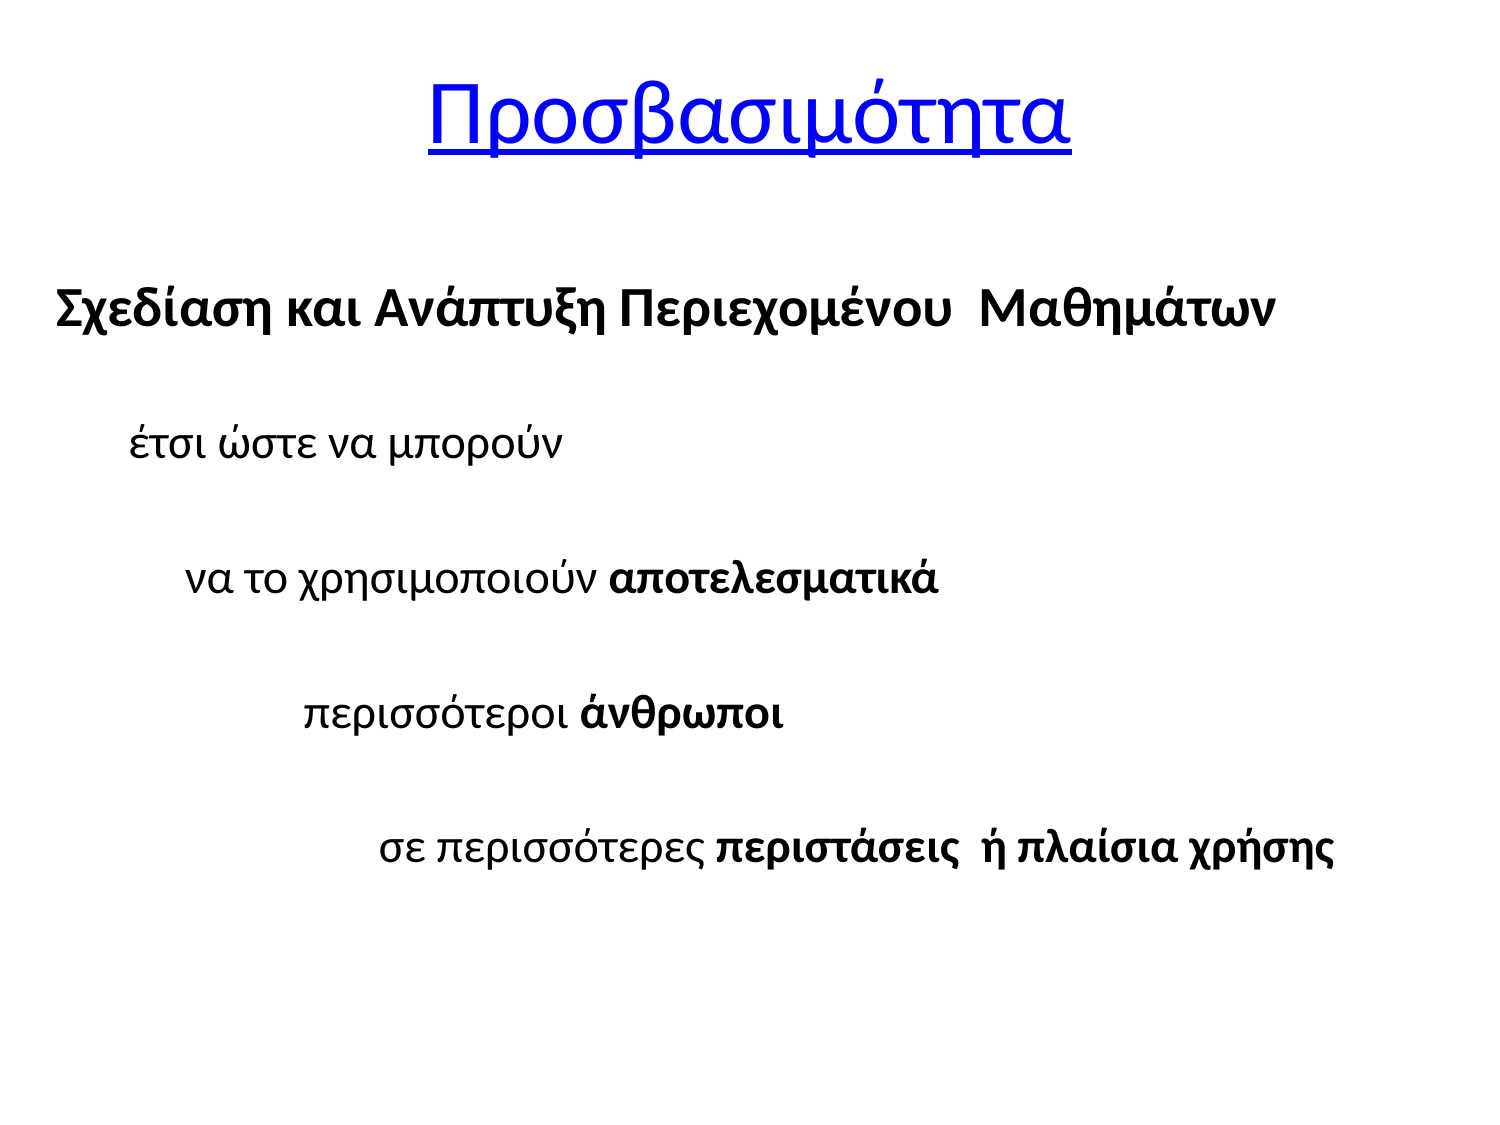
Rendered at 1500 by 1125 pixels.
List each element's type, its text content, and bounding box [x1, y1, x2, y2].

title Προσβασιμότητα [0, 42, 1500, 171]
list Σχεδίαση και Ανάπτυξη Περιεχομένου Μαθημάτων έτσι ώστε να μπορούν να το χρησιμοποιούν αποτελεσματικά περισσότεροι άνθρωποι σε περισσότερες περιστάσεις ή πλαίσια χρήσης [41, 262, 1465, 1005]
